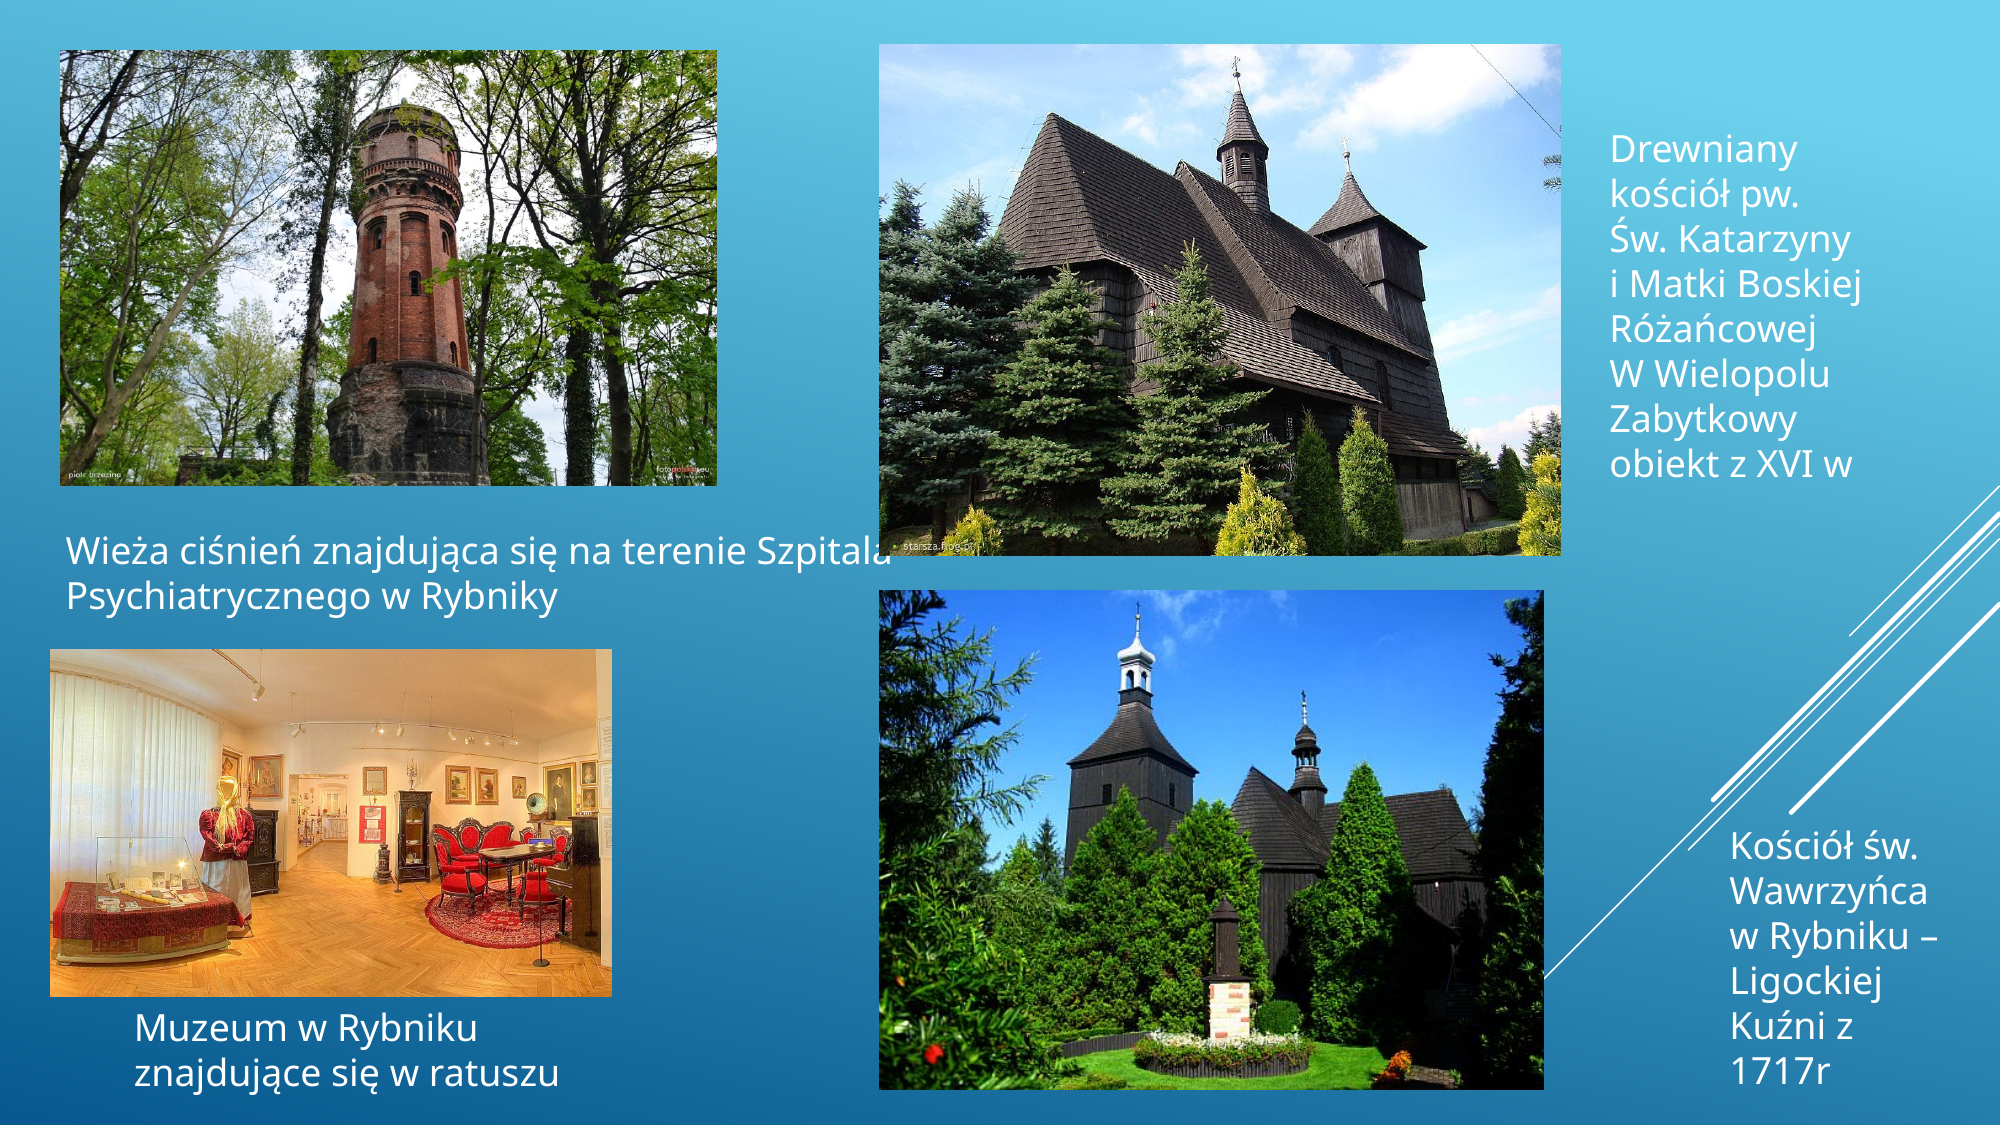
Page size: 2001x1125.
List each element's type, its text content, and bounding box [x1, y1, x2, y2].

text_box Wieża ciśnień znajdująca się na terenie Szpitala Psychiatrycznego w Rybniky [50, 520, 919, 625]
picture [50, 648, 612, 997]
picture [60, 50, 718, 486]
text_box Muzeum w Rybniku znajdujące się w ratuszu [118, 996, 742, 1102]
text_box Kościół św. Wawrzyńca w Rybniku – Ligockiej Kuźni z 1717r [1714, 814, 1981, 1100]
text_box Drewniany kościół pw. Św. Katarzyny i Matki Boskiej Różańcowej W Wielopolu Zabytkowy obiekt z XVI w [1594, 117, 1886, 493]
picture [878, 590, 1544, 1090]
picture [878, 44, 1561, 557]
